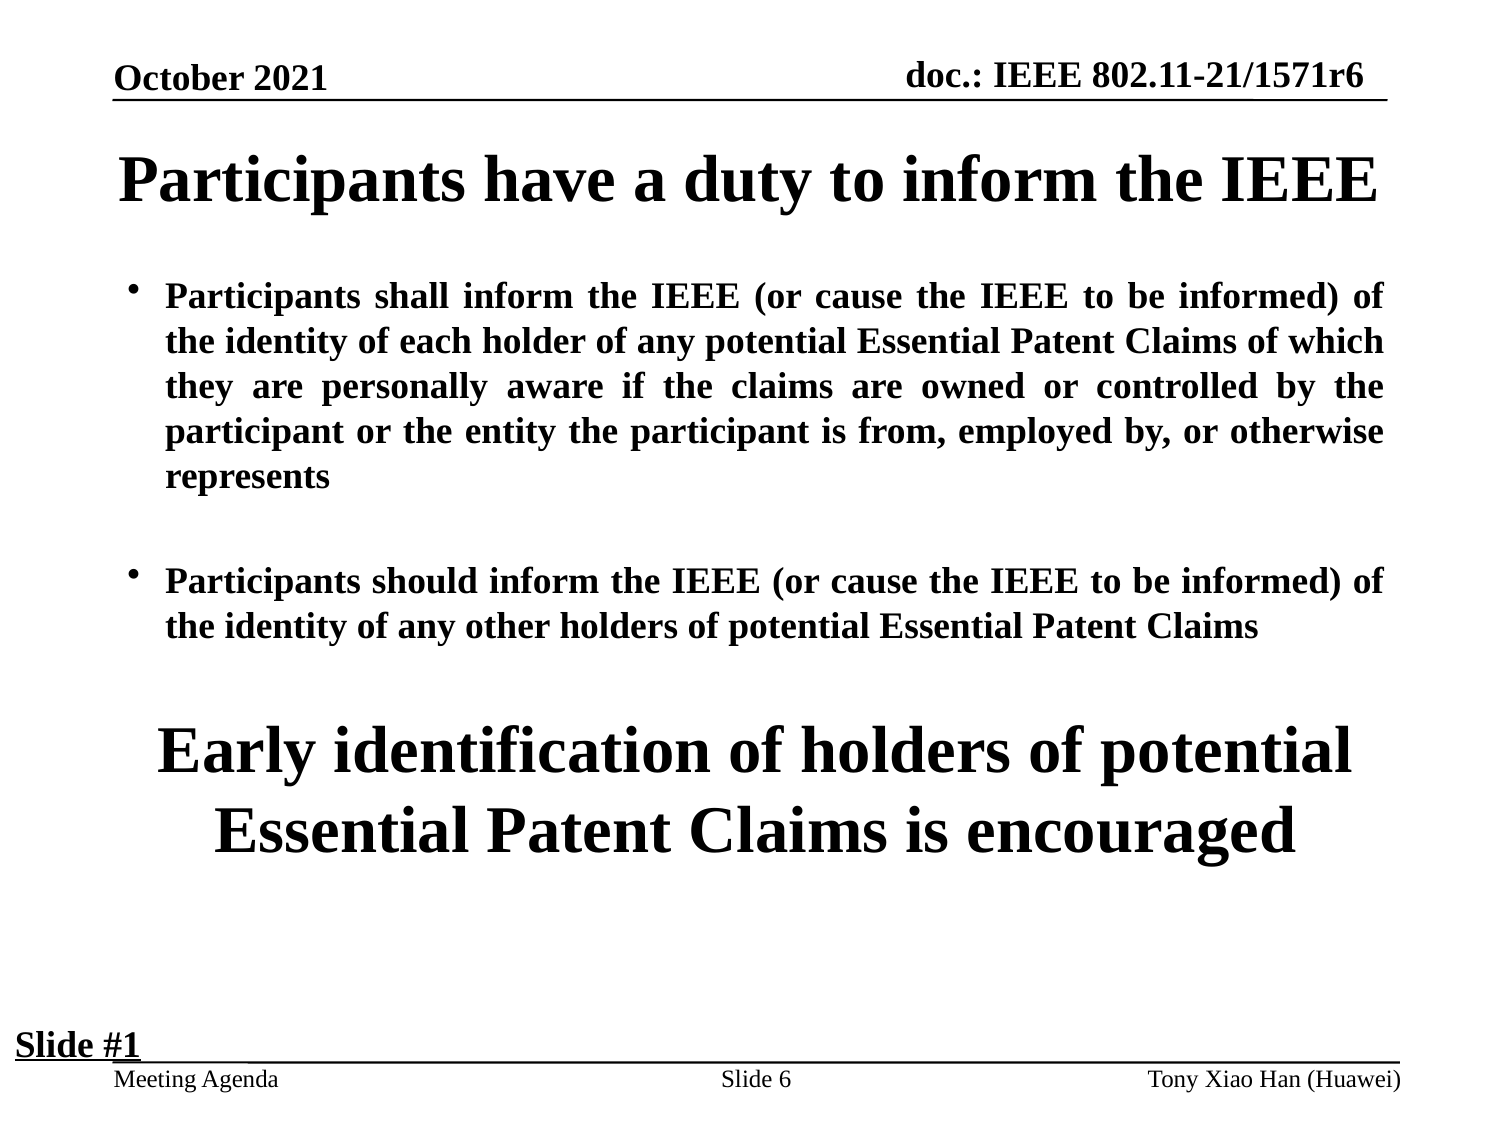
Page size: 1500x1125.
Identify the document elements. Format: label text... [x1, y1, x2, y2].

text_box [87, 37, 1438, 163]
text_box Participants have a duty to inform the IEEE [99, 87, 1400, 263]
footer Tony Xiao Han (Huawei) [999, 1061, 1402, 1093]
text_box Slide #1 [0, 1012, 157, 1073]
text_box Participants shall inform the IEEE (or cause the IEEE to be informed) of the identity of each holder of any potential Essential Patent Claims of which they are personally aware if the claims are owned or controlled by the participant or the entity the participant is from, employed by, or otherwise represents Participants should inform the IEEE (or cause the IEEE to be informed) of the identity of any other holders of potential Essential Patent Claims Early identification of holders of potential Essential Patent Claims is encouraged [112, 263, 1400, 1100]
